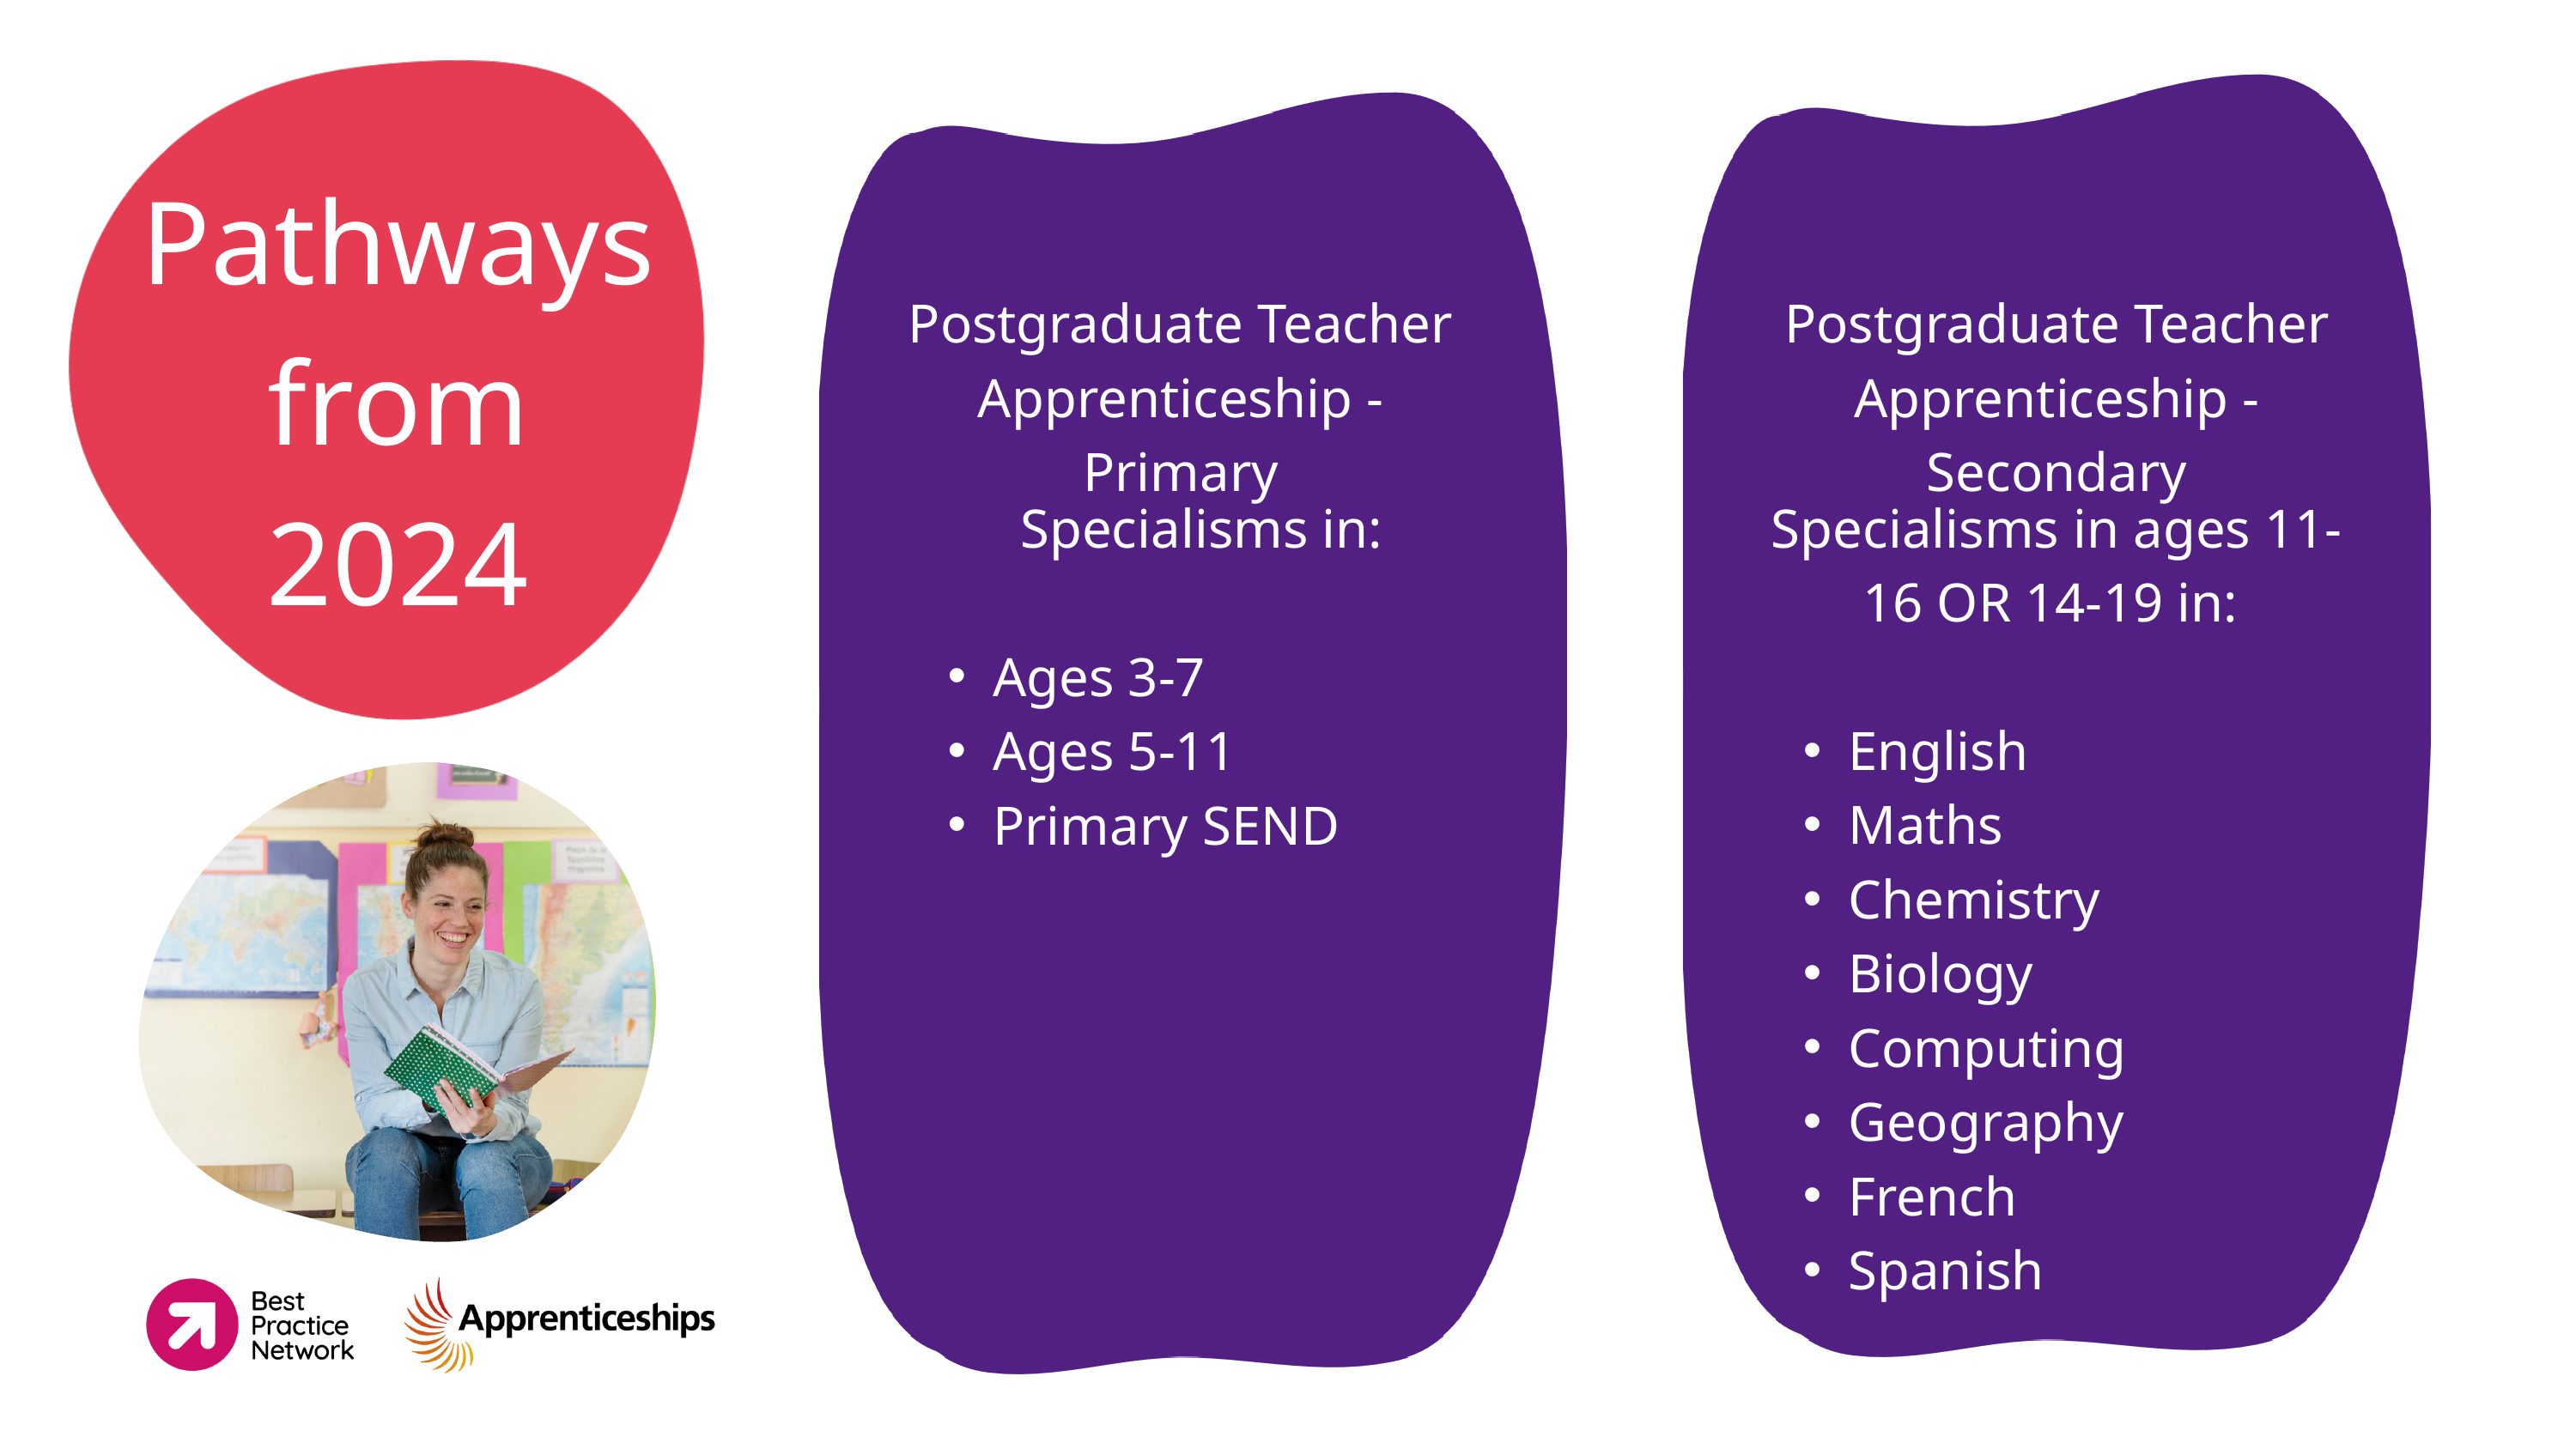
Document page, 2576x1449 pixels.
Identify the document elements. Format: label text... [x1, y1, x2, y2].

text_box [382, 1258, 737, 1391]
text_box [133, 725, 664, 1257]
text_box Specialisms in: Ages 3-7 Ages 5-11 Primary SEND [902, 484, 1502, 856]
text_box Postgraduate Teacher Apprenticeship - Secondary [1720, 279, 2394, 502]
text_box [127, 1259, 373, 1390]
text_box [818, 92, 1567, 1379]
text_box Postgraduate Teacher Apprenticeship - Primary [881, 279, 1480, 502]
text_box Pathways from 2024 [127, 146, 669, 628]
text_box [60, 58, 709, 727]
text_box [1683, 74, 2432, 1361]
text_box Specialisms in ages 11-16 OR 14-19 in: English Maths Chemistry Biology Computing Geography French Spanish [1758, 484, 2357, 1375]
